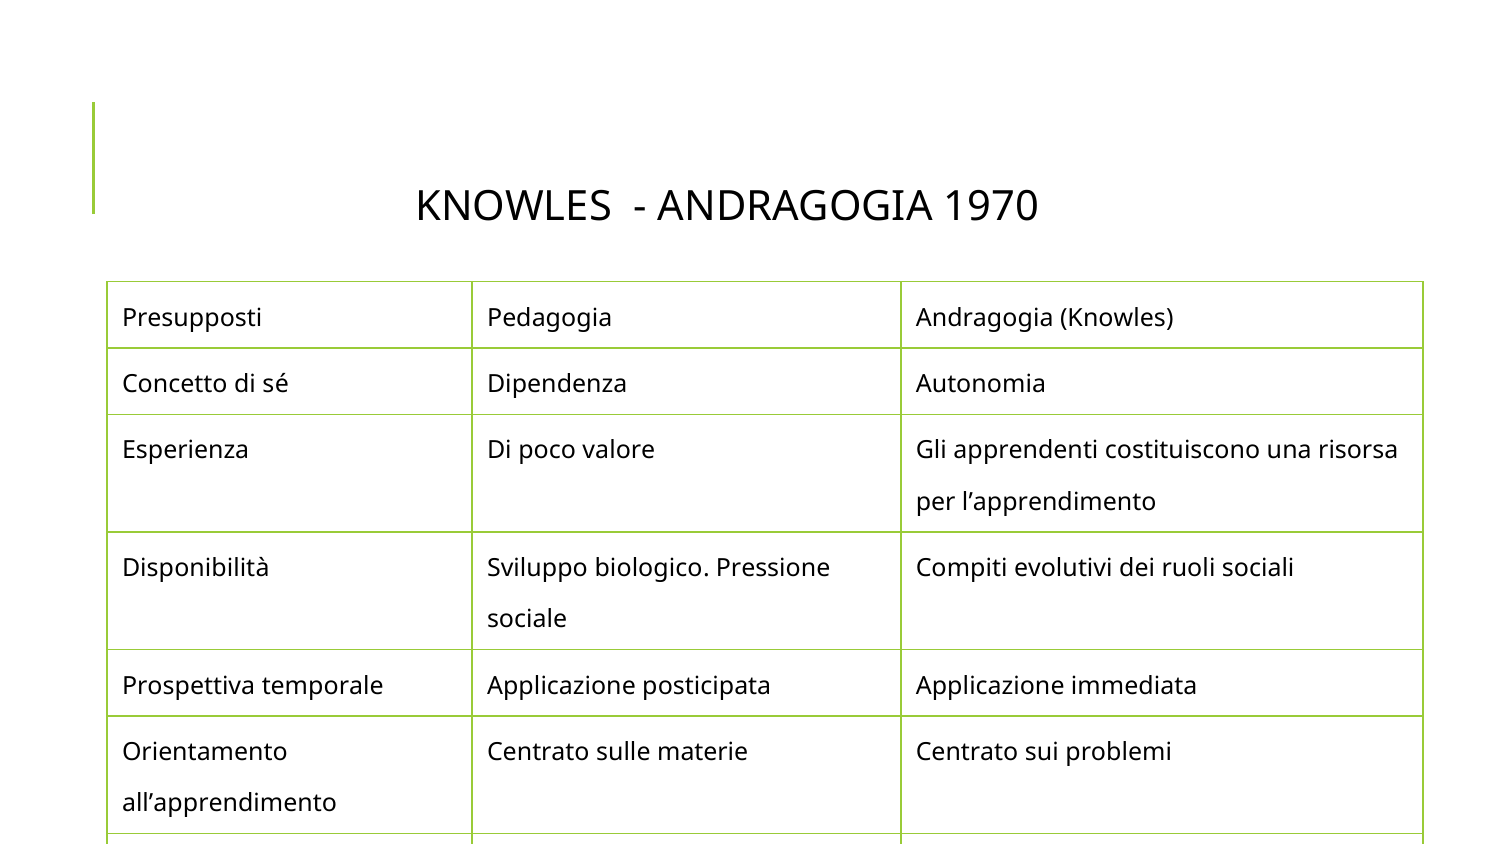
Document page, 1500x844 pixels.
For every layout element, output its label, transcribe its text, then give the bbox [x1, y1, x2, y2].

table_cell Gli apprendenti costituiscono una risorsa per l’apprendimento [902, 415, 1422, 531]
list KNOWLES - ANDRAGOGIA 1970 [129, 163, 1326, 281]
table_cell Disponibilità [108, 533, 471, 649]
table_cell Di poco valore [473, 415, 900, 531]
table_cell Applicazione posticipata [473, 650, 900, 715]
table_cell Concetto di sé [108, 349, 471, 414]
table_cell Prospettiva temporale [108, 650, 471, 715]
table_cell Esperienza [108, 415, 471, 531]
table_cell Moventi esterni [473, 834, 900, 844]
table_cell Centrato sulle materie [473, 717, 900, 833]
table_cell Le motivazioni più potenti sono le pressioni interne [902, 834, 1422, 844]
table_cell Centrato sui problemi [902, 717, 1422, 833]
table_cell Orientamento all’apprendimento [108, 717, 471, 833]
table_cell Dipendenza [473, 349, 900, 414]
table_cell Motivazione [108, 834, 471, 844]
table_header Presupposti [108, 282, 471, 347]
table_header Andragogia (Knowles) [902, 282, 1422, 347]
table_cell Sviluppo biologico. Pressione sociale [473, 533, 900, 649]
table_header Pedagogia [473, 282, 900, 347]
table_cell Compiti evolutivi dei ruoli sociali [902, 533, 1422, 649]
table_cell Applicazione immediata [902, 650, 1422, 715]
table_cell Autonomia [902, 349, 1422, 414]
